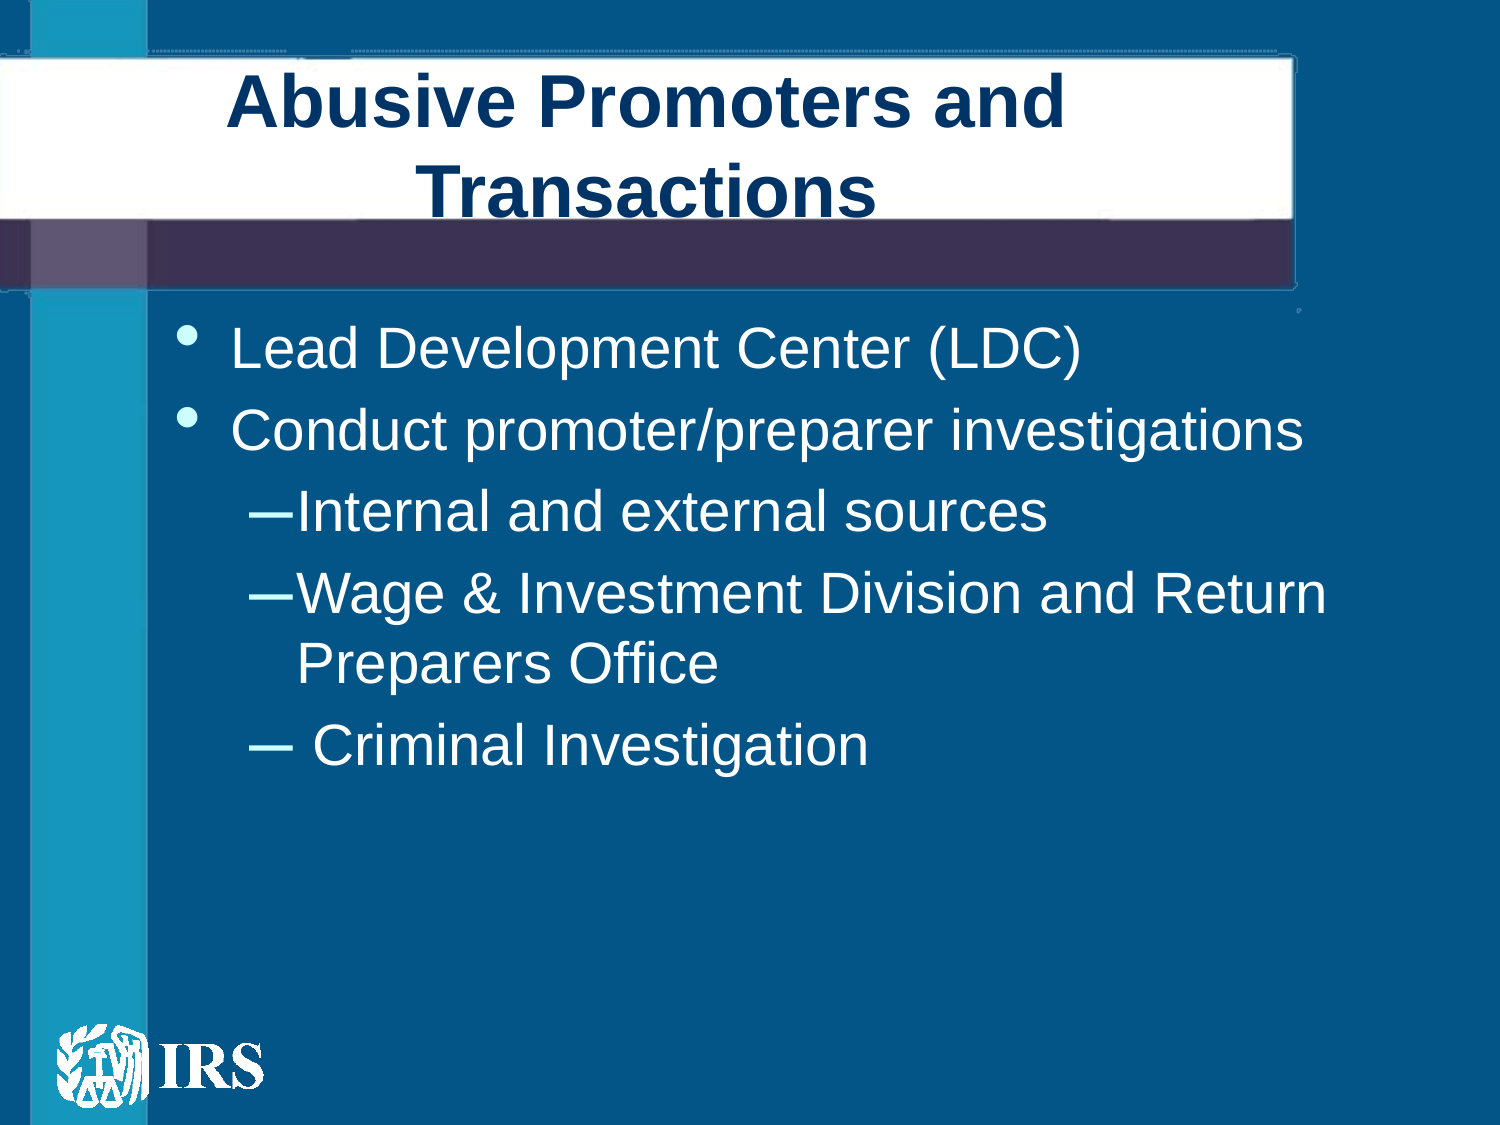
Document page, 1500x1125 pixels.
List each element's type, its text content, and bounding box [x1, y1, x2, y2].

title Abusive Promoters and Transactions [0, 66, 1294, 219]
list Lead Development Center (LDC) Conduct promoter/preparer investigations Internal and external sources Wage & Investment Division and Return Preparers Office Criminal Investigation [159, 302, 1459, 1022]
picture [0, 0, 1444, 1125]
